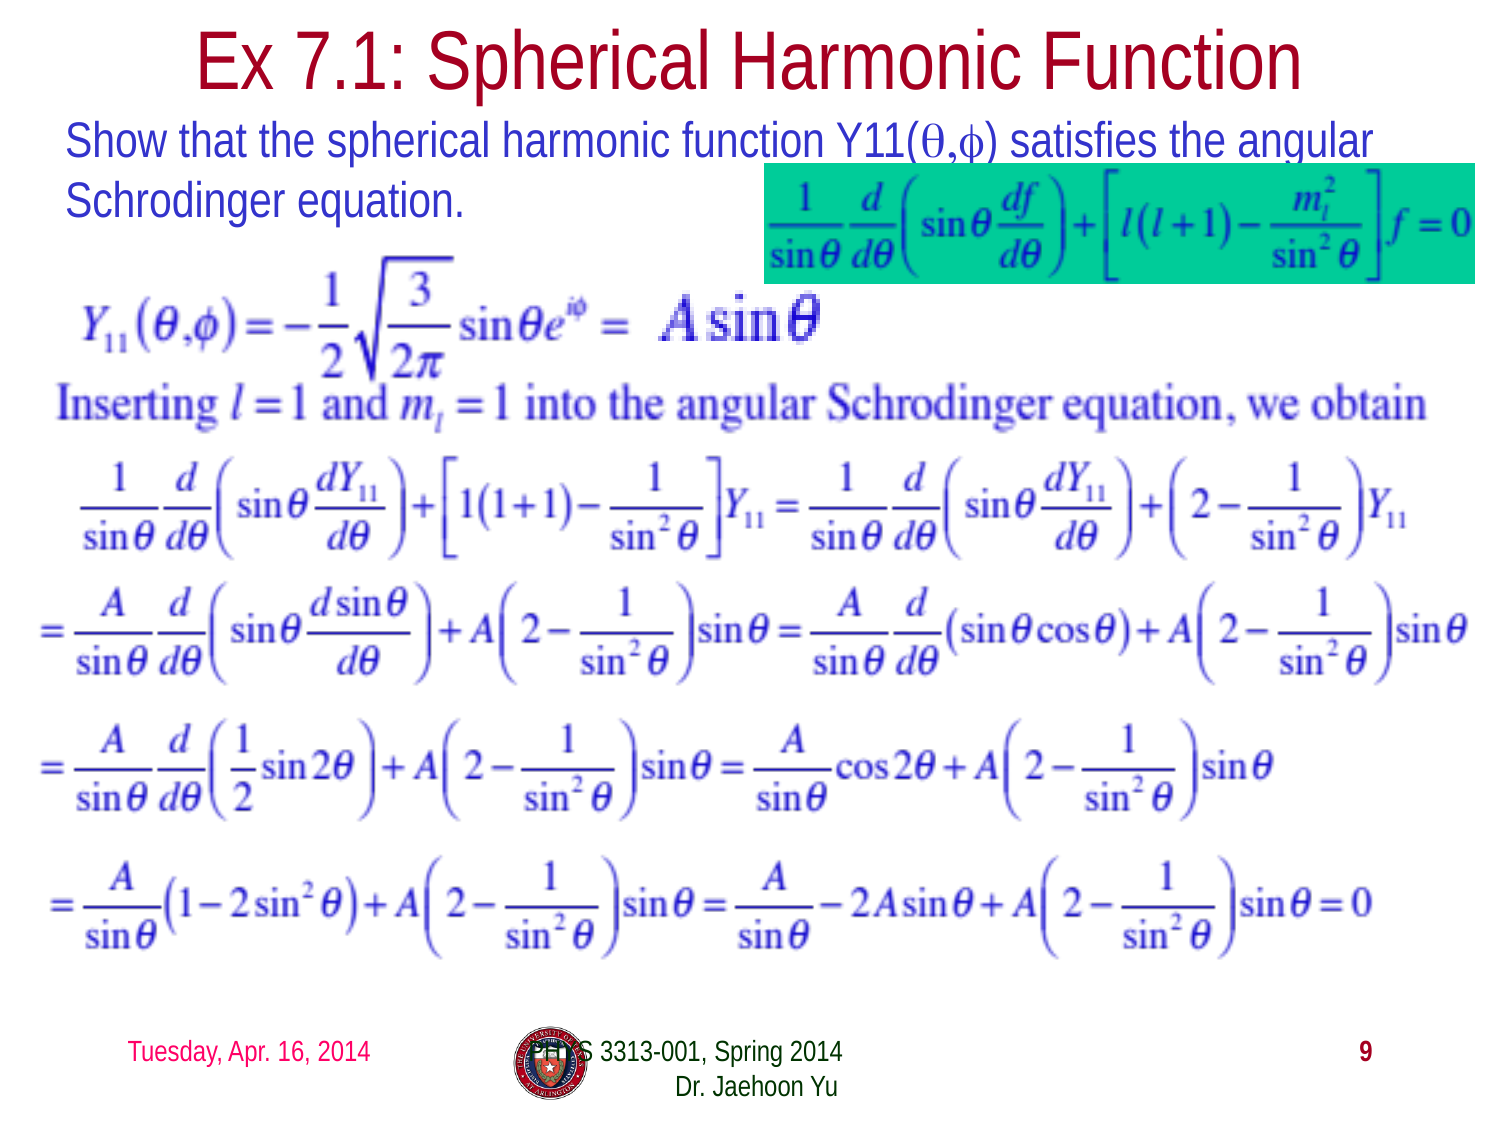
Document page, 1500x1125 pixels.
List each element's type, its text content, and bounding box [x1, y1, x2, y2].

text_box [76, 449, 1413, 565]
footer PHYS 3313-001, Spring 2014 Dr. Jaehoon Yu [512, 1024, 988, 1101]
title Ex 7.1: Spherical Harmonic Function [74, 0, 1426, 126]
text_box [649, 277, 826, 351]
slide_number 9 [1074, 1024, 1388, 1101]
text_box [76, 248, 638, 373]
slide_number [112, 1024, 426, 1101]
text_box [37, 710, 1280, 826]
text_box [763, 162, 1476, 284]
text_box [46, 848, 1376, 963]
list Show that the spherical harmonic function Y11(,) satisfies the angular Schrodinger equation. [49, 99, 1451, 251]
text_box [49, 374, 1433, 438]
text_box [37, 574, 1471, 690]
